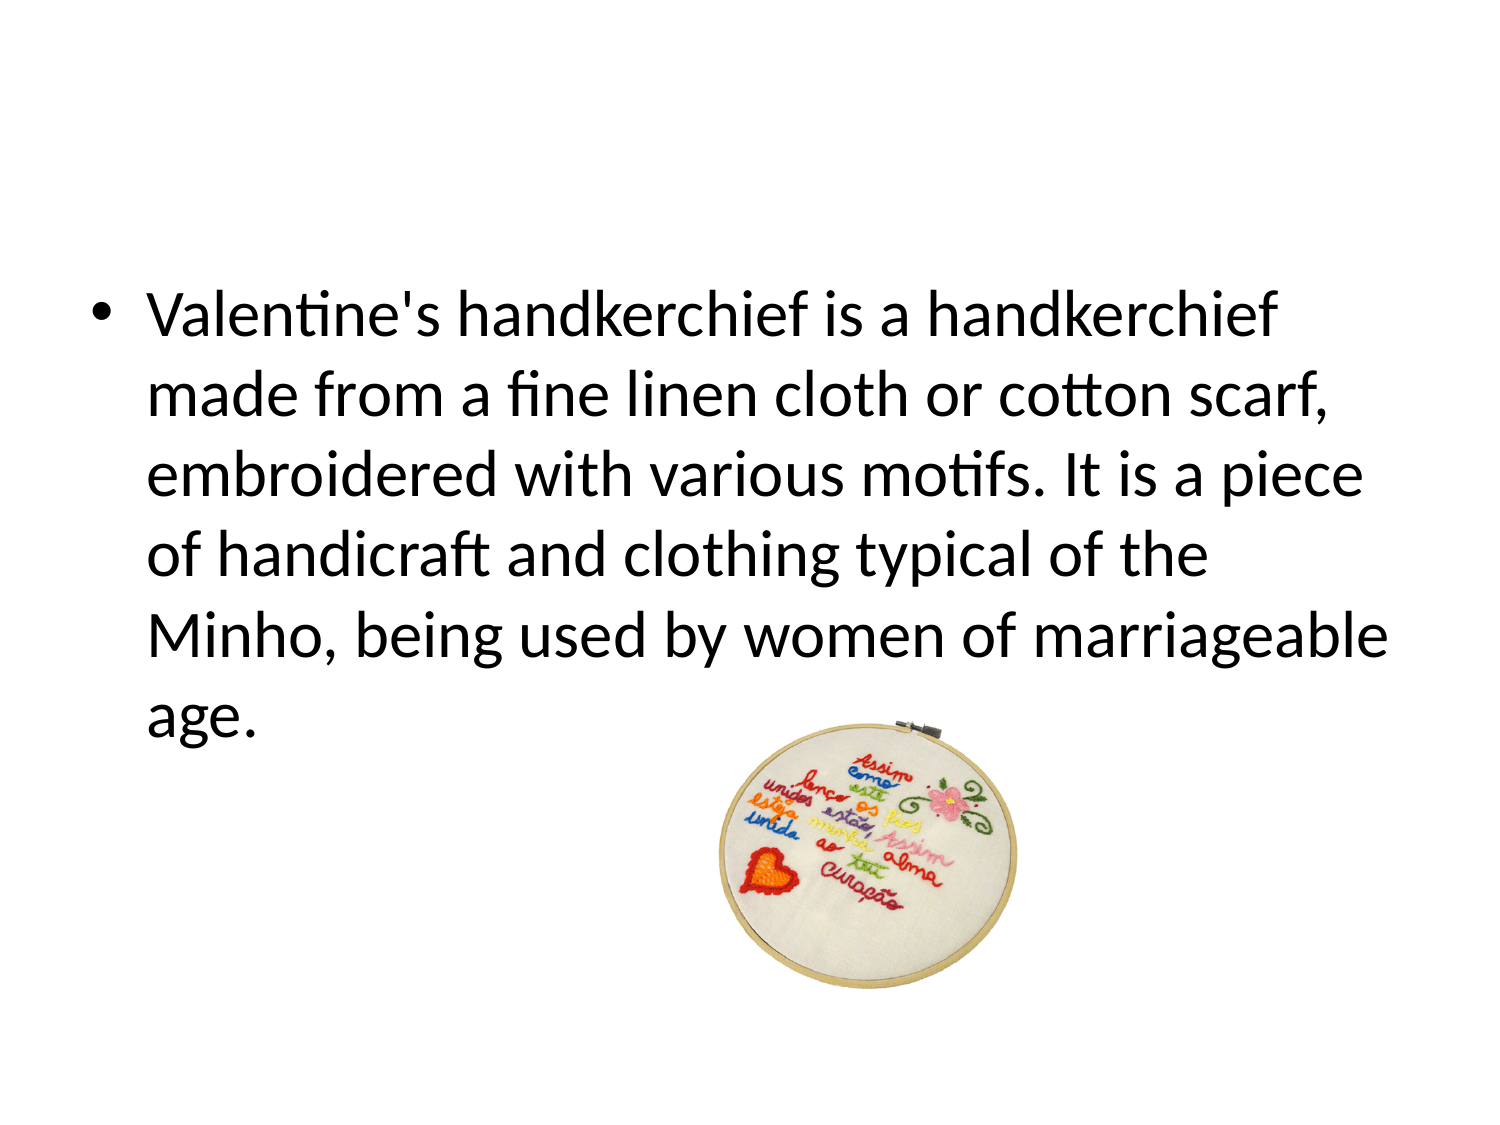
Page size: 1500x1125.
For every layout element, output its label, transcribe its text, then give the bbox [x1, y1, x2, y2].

list Valentine's handkerchief is a handkerchief made from a fine linen cloth or cotton scarf, embroidered with various motifs. It is a piece of handicraft and clothing typical of the Minho, being used by women of marriageable age. [75, 262, 1425, 1005]
picture [691, 680, 1043, 1032]
